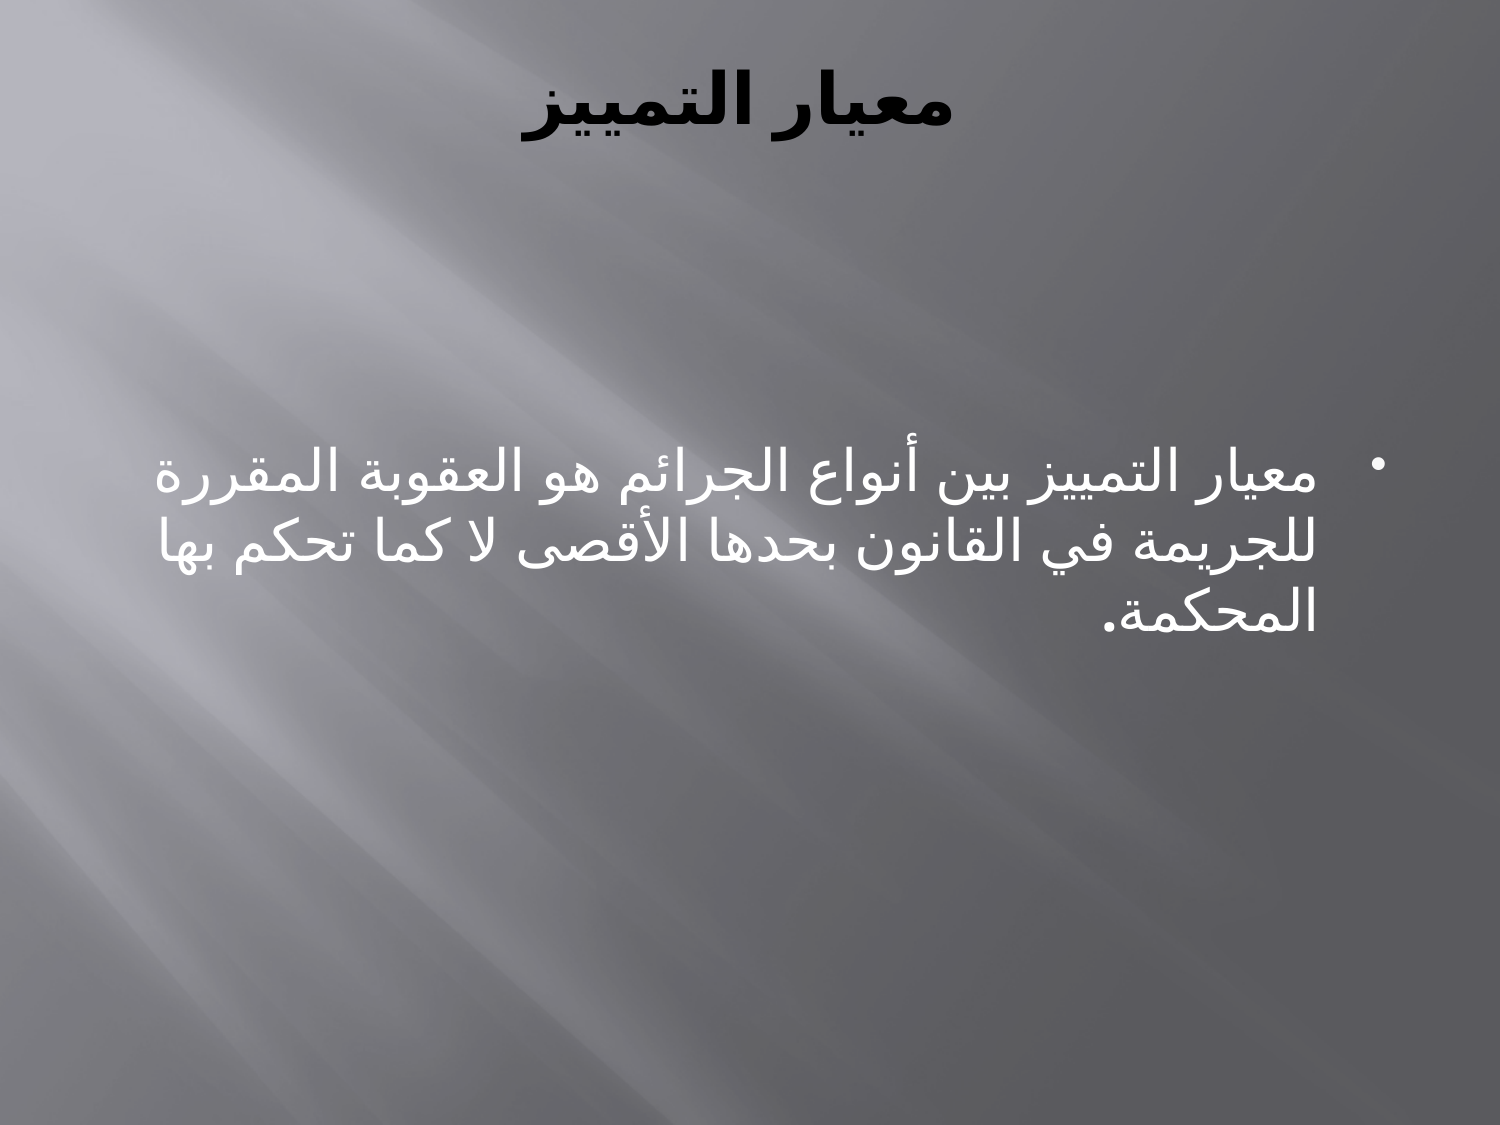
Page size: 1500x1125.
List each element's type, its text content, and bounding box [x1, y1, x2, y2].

title معيار التمييز [75, 45, 1425, 233]
list معيار التمييز بين أنواع الجرائم هو العقوبة المقررة للجريمة في القانون بحدها الأقصى لا كما تحكم بها المحكمة. [75, 262, 1425, 1035]
